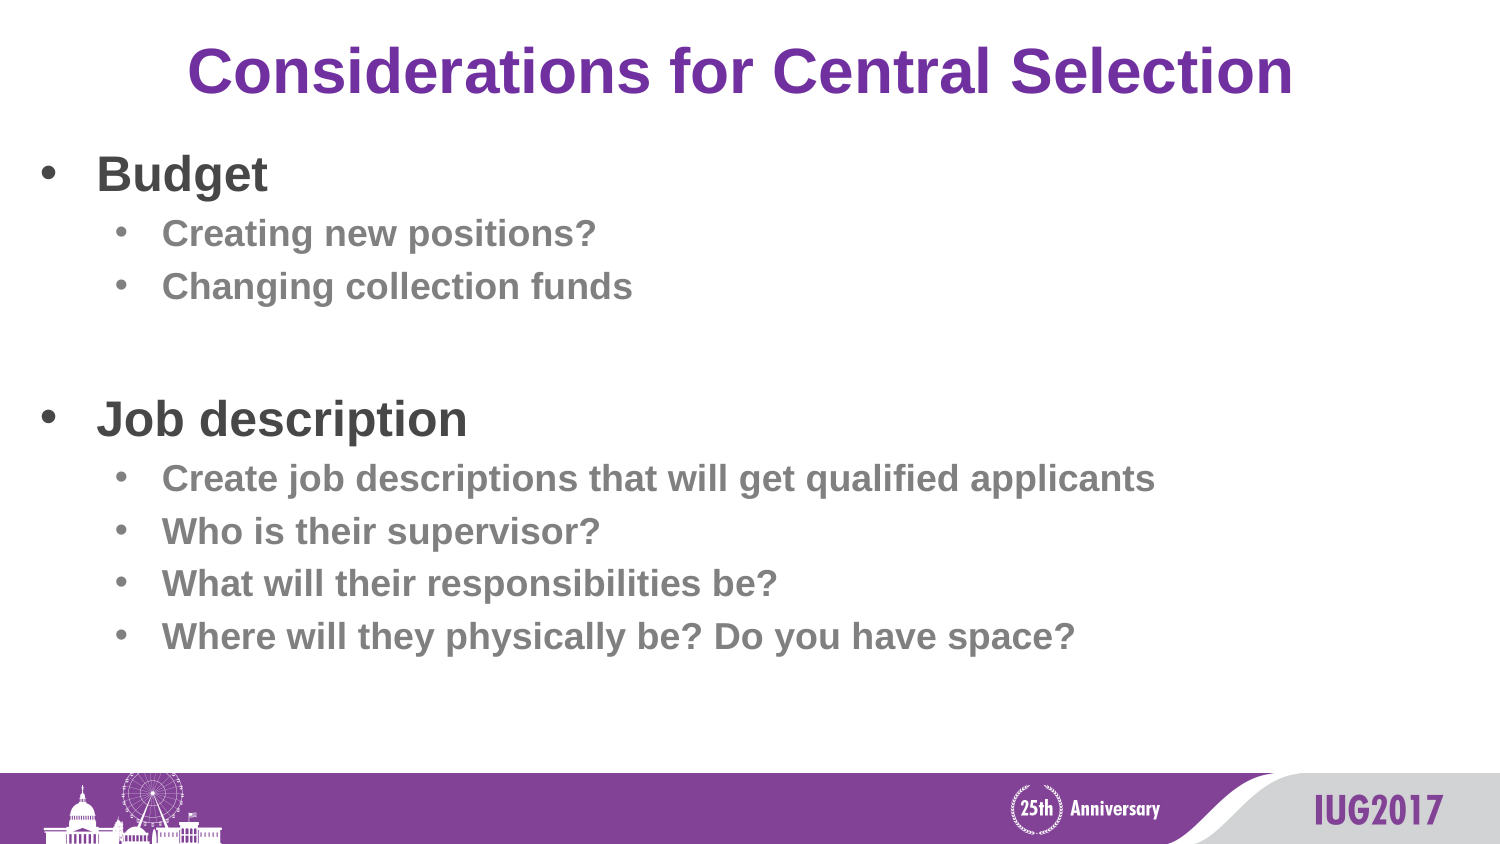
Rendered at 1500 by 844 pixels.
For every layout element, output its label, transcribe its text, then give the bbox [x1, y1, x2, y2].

picture [0, 773, 1500, 844]
list Budget Creating new positions? Changing collection funds Job description Create job descriptions that will get qualified applicants Who is their supervisor? What will their responsibilities be? Where will they physically be? Do you have space? [24, 134, 1475, 747]
title Considerations for Central Selection [24, 21, 1475, 114]
